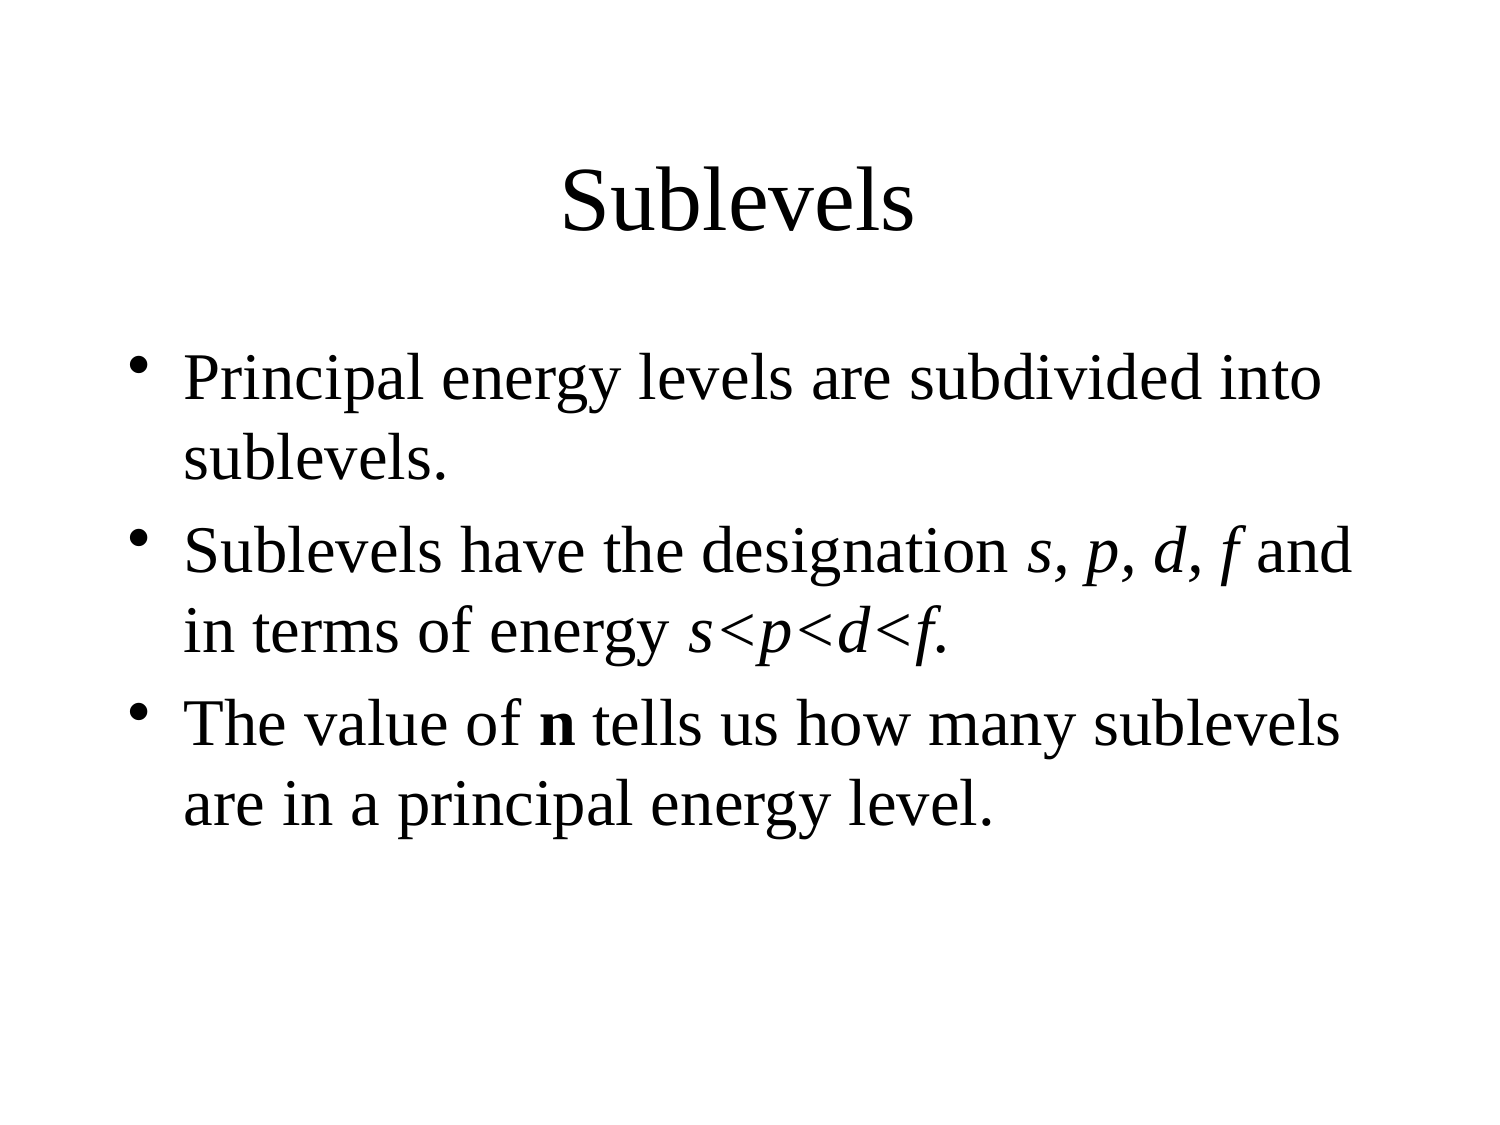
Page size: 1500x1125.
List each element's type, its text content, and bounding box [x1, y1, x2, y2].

list Principal energy levels are subdivided into sublevels. Sublevels have the designation s, p, d, f and in terms of energy s<p<d<f. The value of n tells us how many sublevels are in a principal energy level. [112, 324, 1388, 1000]
title Sublevels [112, 99, 1388, 288]
